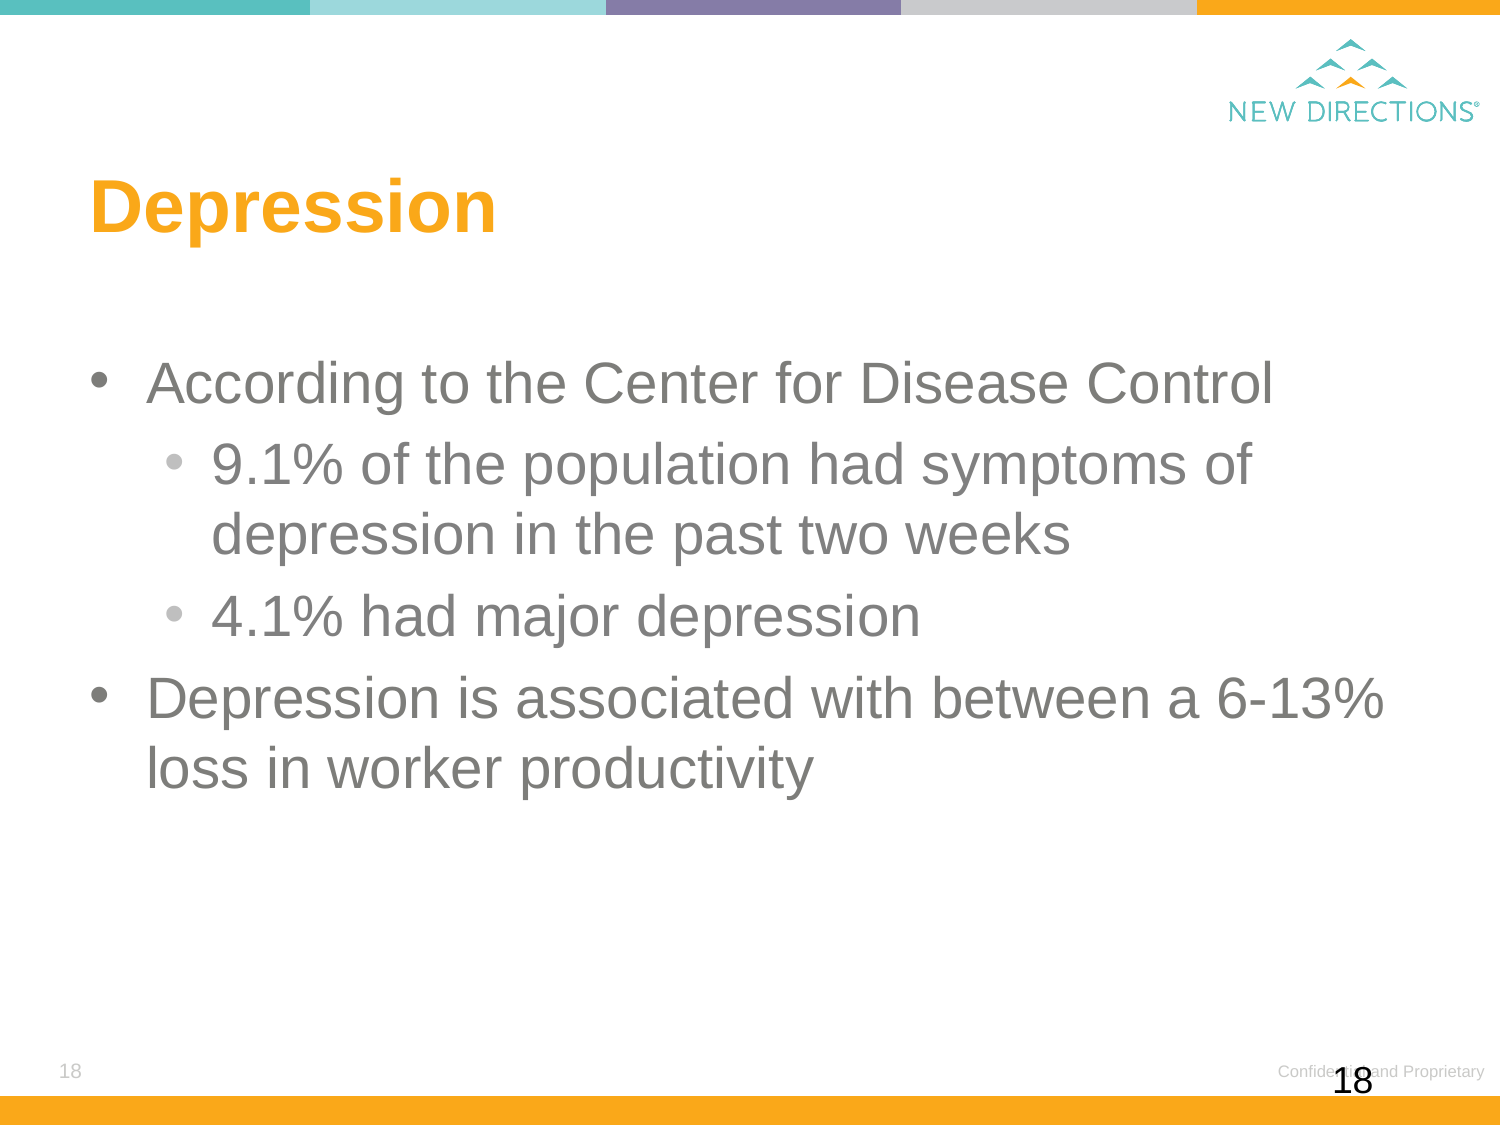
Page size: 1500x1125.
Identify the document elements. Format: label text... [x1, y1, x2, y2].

title Depression [75, 150, 1425, 255]
list According to the Center for Disease Control 9.1% of the population had symptoms of depression in the past two weeks 4.1% had major depression Depression is associated with between a 6-13% loss in worker productivity [75, 255, 1425, 982]
slide_number 18 [1317, 1048, 1467, 1102]
